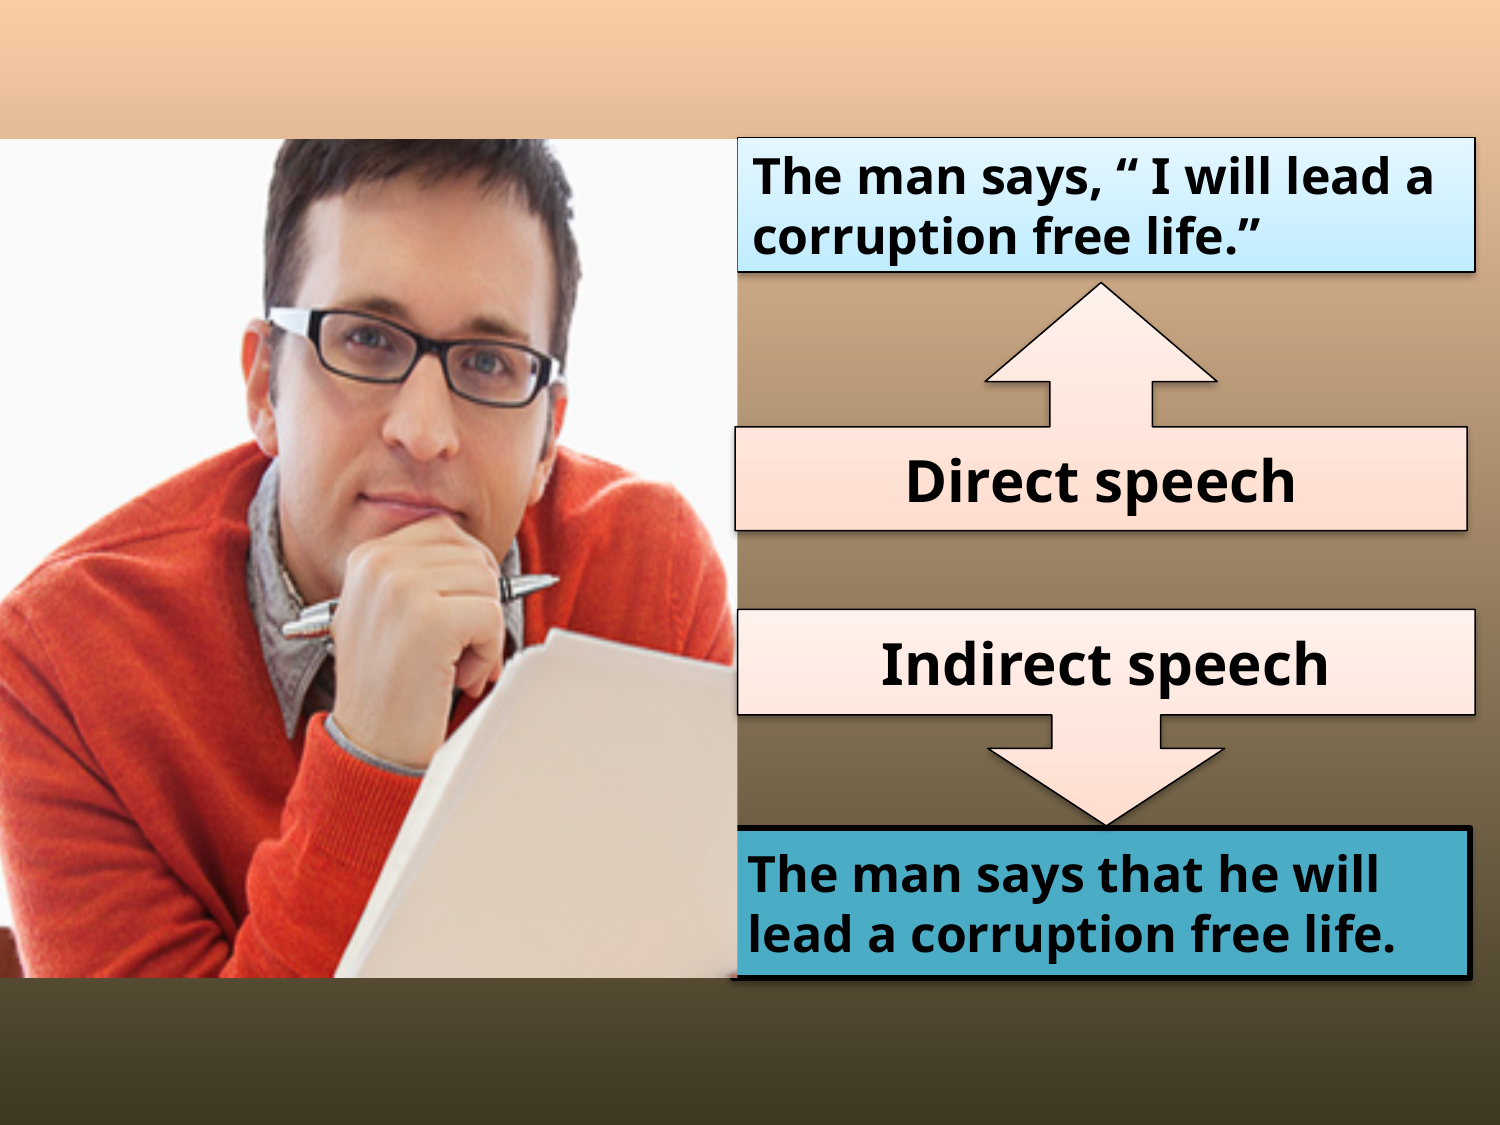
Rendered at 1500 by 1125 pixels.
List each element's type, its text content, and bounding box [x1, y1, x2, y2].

text_box The man says that he will lead a corruption free life. [740, 825, 1473, 981]
text_box Direct speech [741, 281, 1468, 532]
text_box Indirect speech [741, 608, 1476, 827]
text_box The man says, “ I will lead a corruption free life.” [737, 137, 1476, 273]
picture [0, 139, 738, 978]
